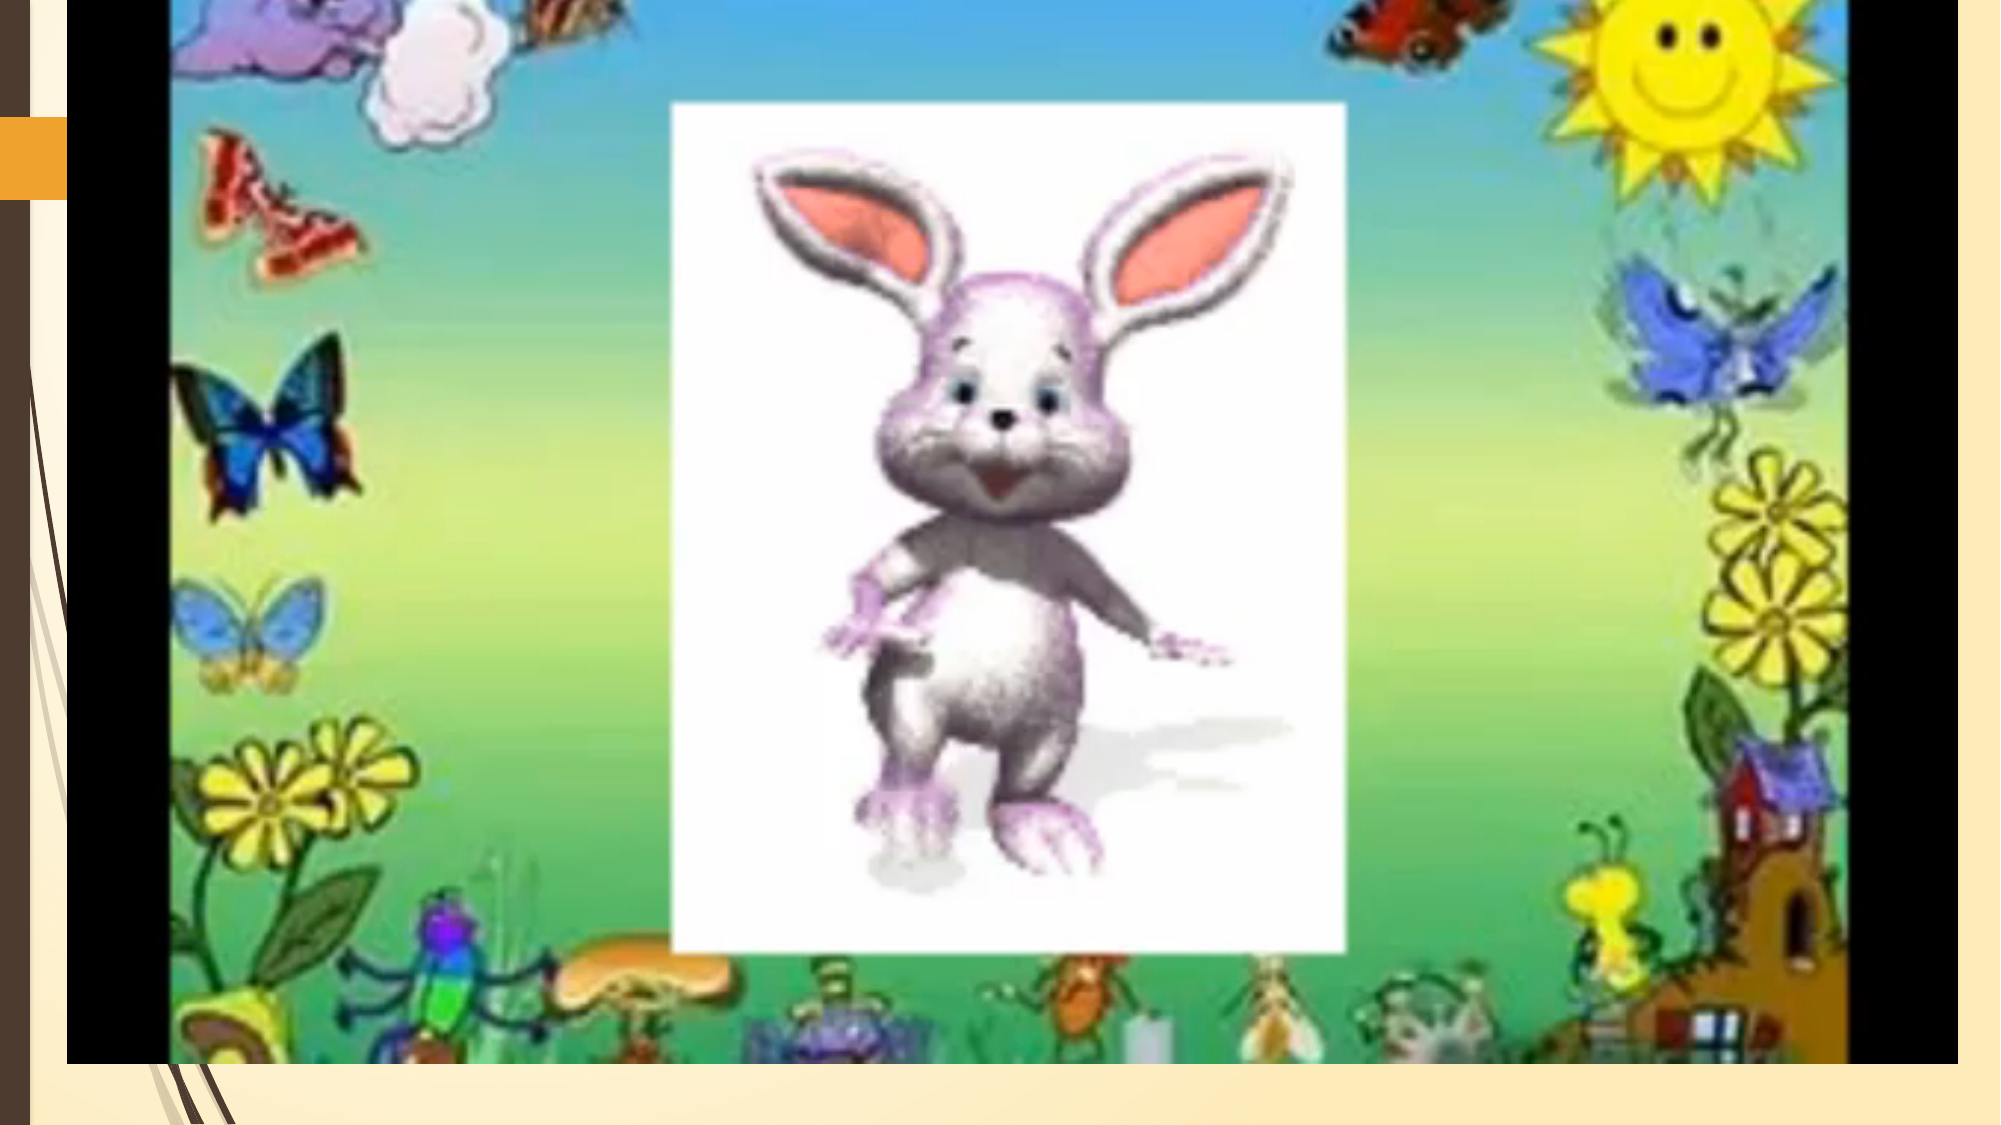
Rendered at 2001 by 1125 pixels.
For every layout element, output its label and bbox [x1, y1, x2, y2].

text_box [66, 0, 1959, 1065]
